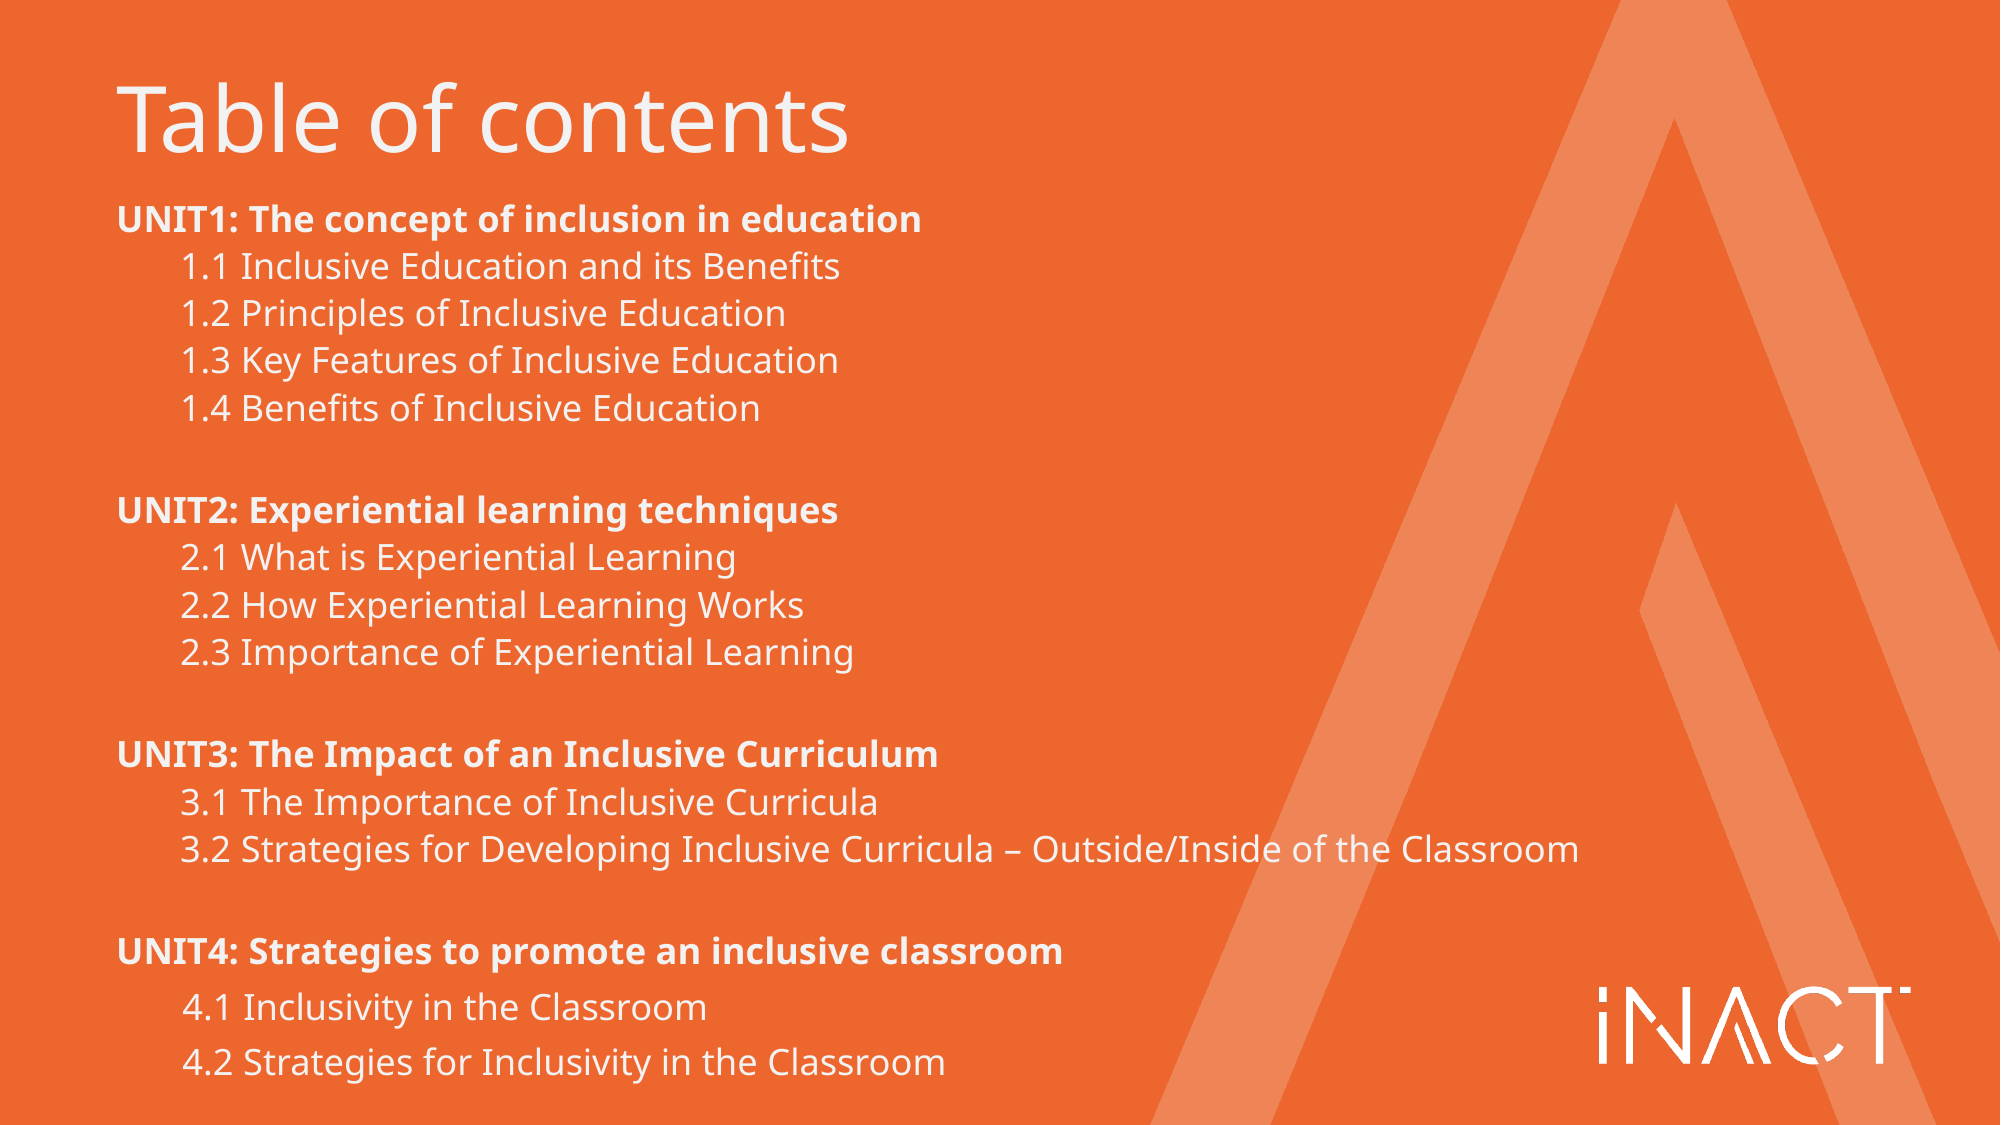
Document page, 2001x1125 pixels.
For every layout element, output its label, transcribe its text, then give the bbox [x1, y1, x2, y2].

list UNIT1: The concept of inclusion in education 1.1 Inclusive Education and its Benefits 1.2 Principles of Inclusive Education 1.3 Key Features of Inclusive Education 1.4 Benefits of Inclusive Education UNIT2: Experiential learning techniques 2.1 What is Experiential Learning 2.2 How Experiential Learning Works 2.3 Importance of Experiential Learning UNIT3: The Impact of an Inclusive Curriculum 3.1 The Importance of Inclusive Curricula 3.2 Strategies for Developing Inclusive Curricula – Outside/Inside of the Classroom UNIT4: Strategies to promote an inclusive classroom 4.1 Inclusivity in the Classroom 4.2 Strategies for Inclusivity in the Classroom [101, 193, 1827, 1093]
picture [1143, 0, 2001, 1125]
title Table of contents [101, 51, 1827, 193]
